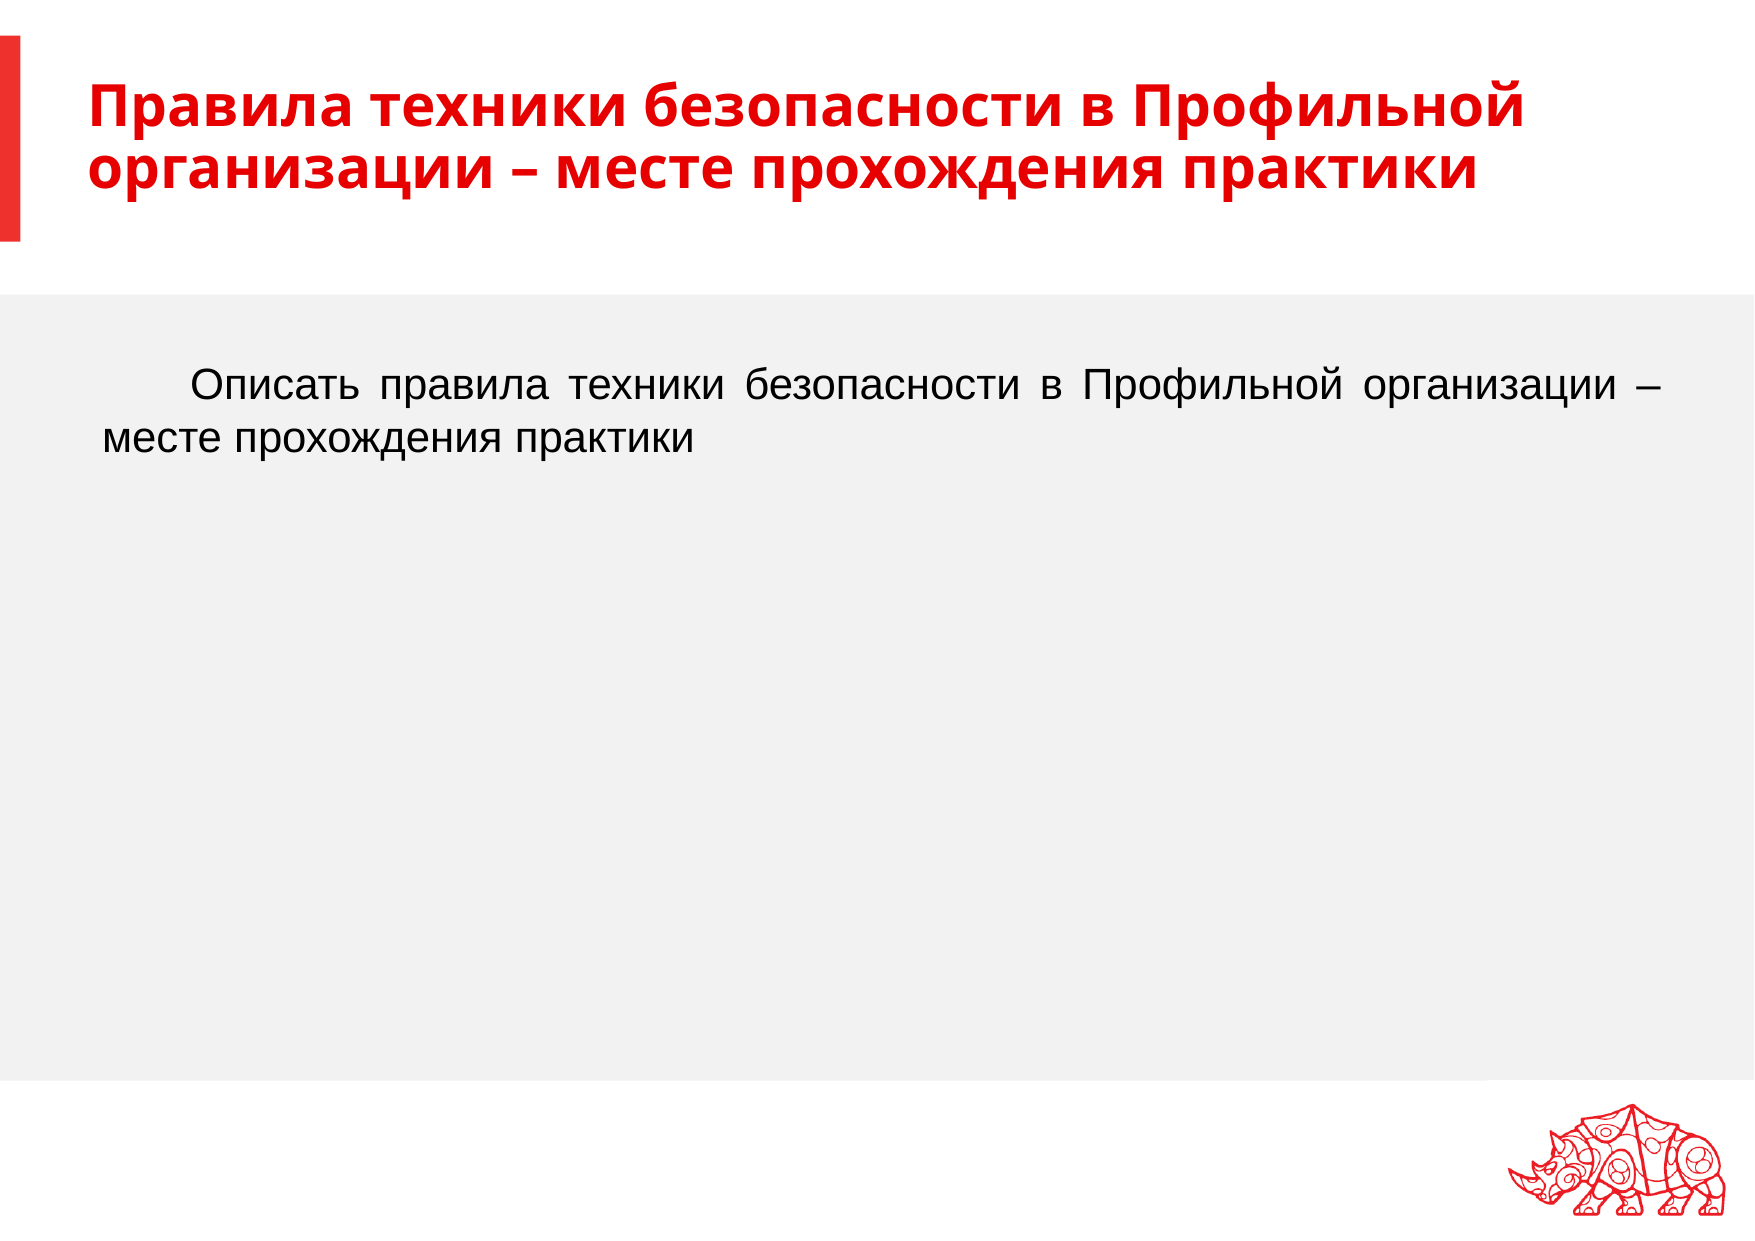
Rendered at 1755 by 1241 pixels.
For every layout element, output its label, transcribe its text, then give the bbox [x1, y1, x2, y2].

text_box Описать правила техники безопасности в Профильной организации – месте прохождения практики [87, 348, 1677, 469]
picture [1487, 1080, 1755, 1229]
title Правила техники безопасности в Профильной организации – месте прохождения практики [87, 75, 1677, 203]
